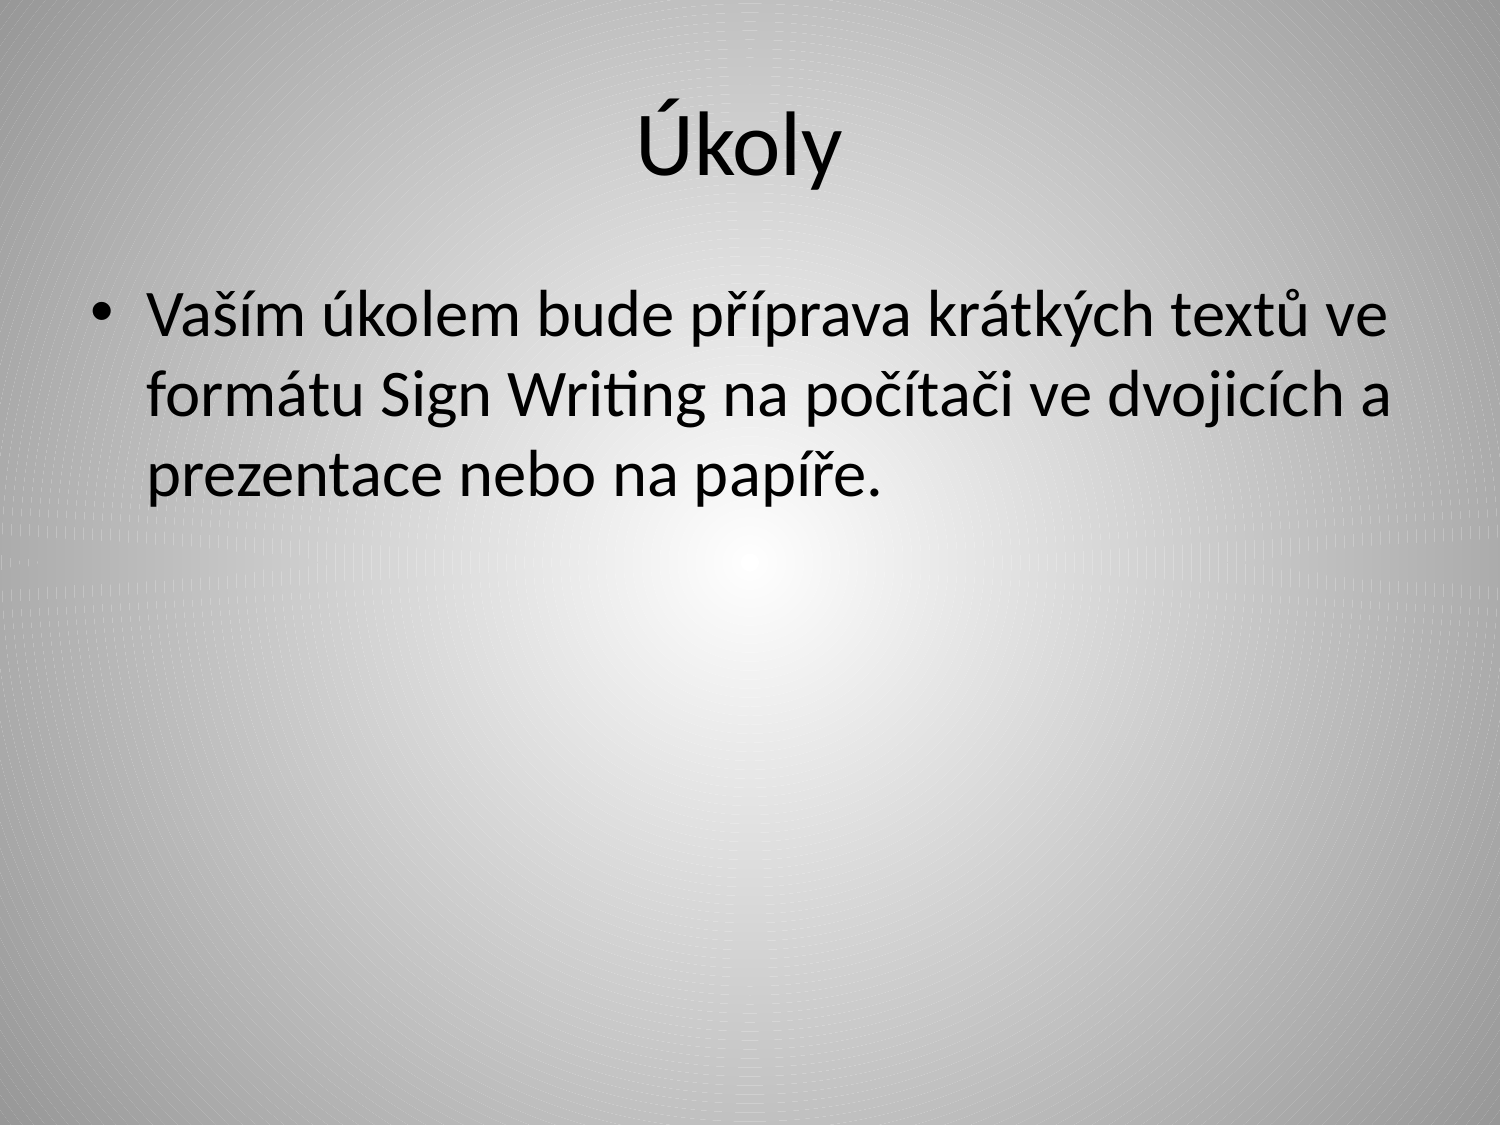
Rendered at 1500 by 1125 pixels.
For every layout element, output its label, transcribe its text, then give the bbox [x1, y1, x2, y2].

title Úkoly [75, 45, 1425, 233]
list Vaším úkolem bude příprava krátkých textů ve formátu Sign Writing na počítači ve dvojicích a prezentace nebo na papíře. [75, 262, 1425, 1005]
